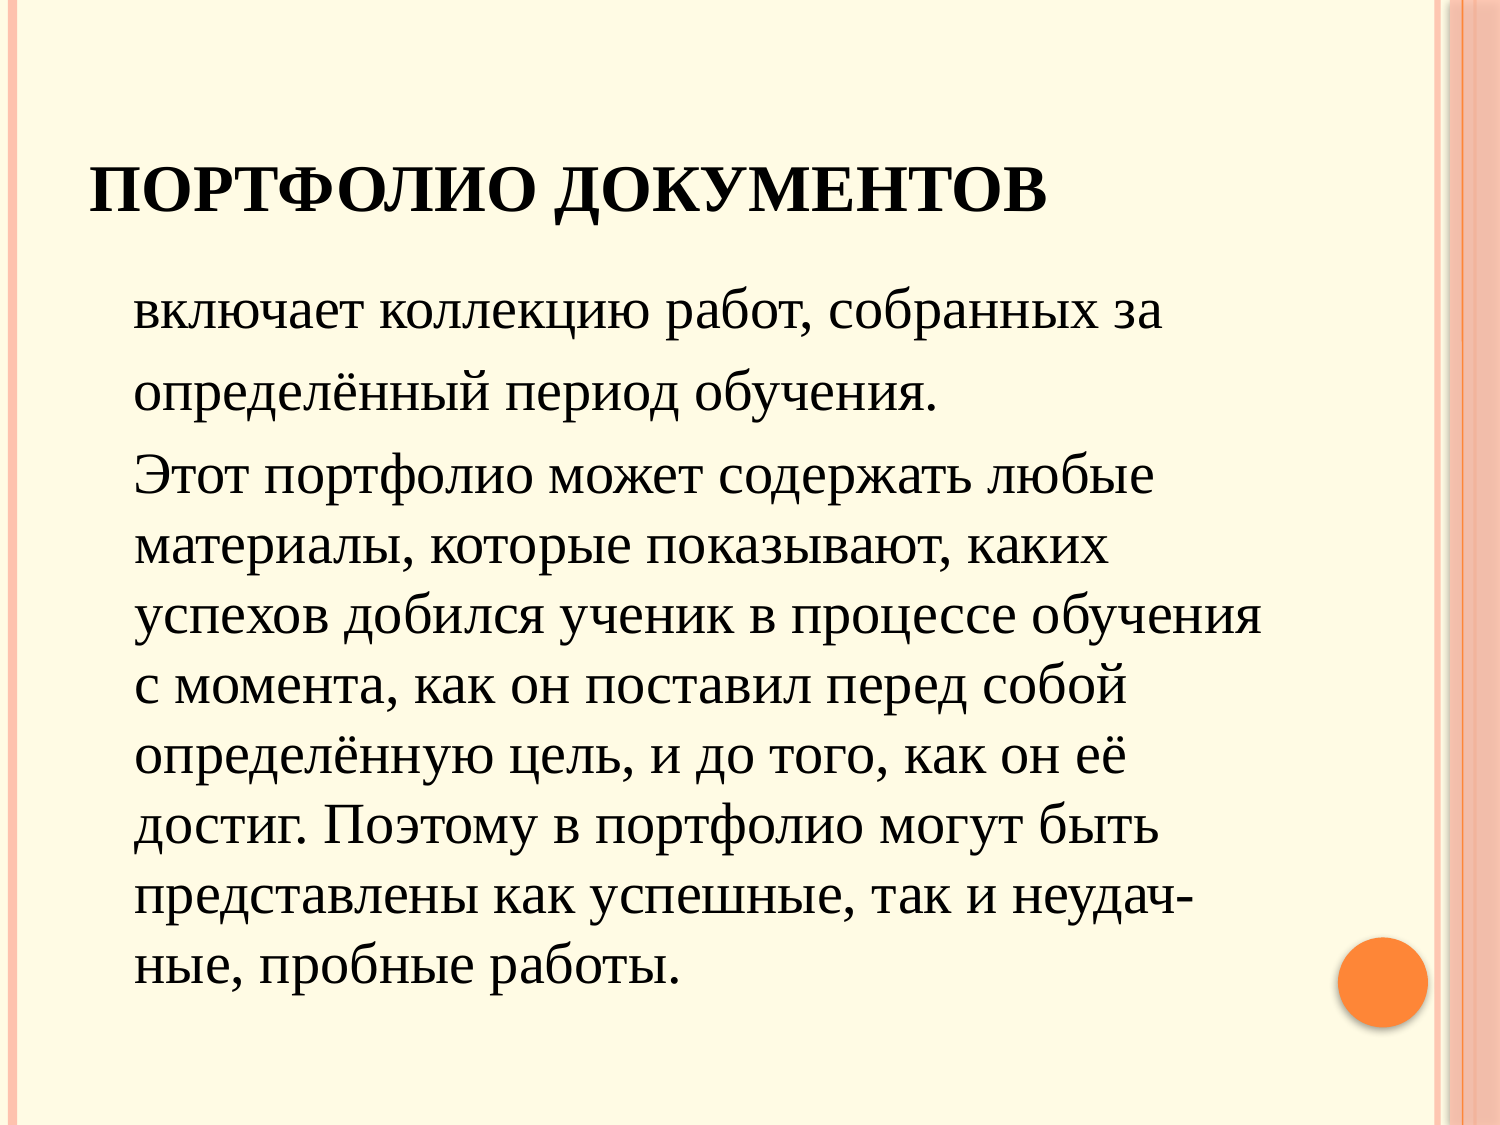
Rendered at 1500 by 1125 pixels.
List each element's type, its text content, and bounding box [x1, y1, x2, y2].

title Портфолио документов [75, 45, 1300, 233]
list включает коллекцию работ, собранных за определённый период обучения. Этот портфолио может содержать любые материалы, которые показывают, каких успехов добился ученик в процессе обучения с момента, как он поставил перед собой определённую цель, и до того, как он её достиг. Поэтому в портфолио могут быть представлены как успешные, так и неудач-ные, пробные работы. [75, 262, 1300, 1062]
